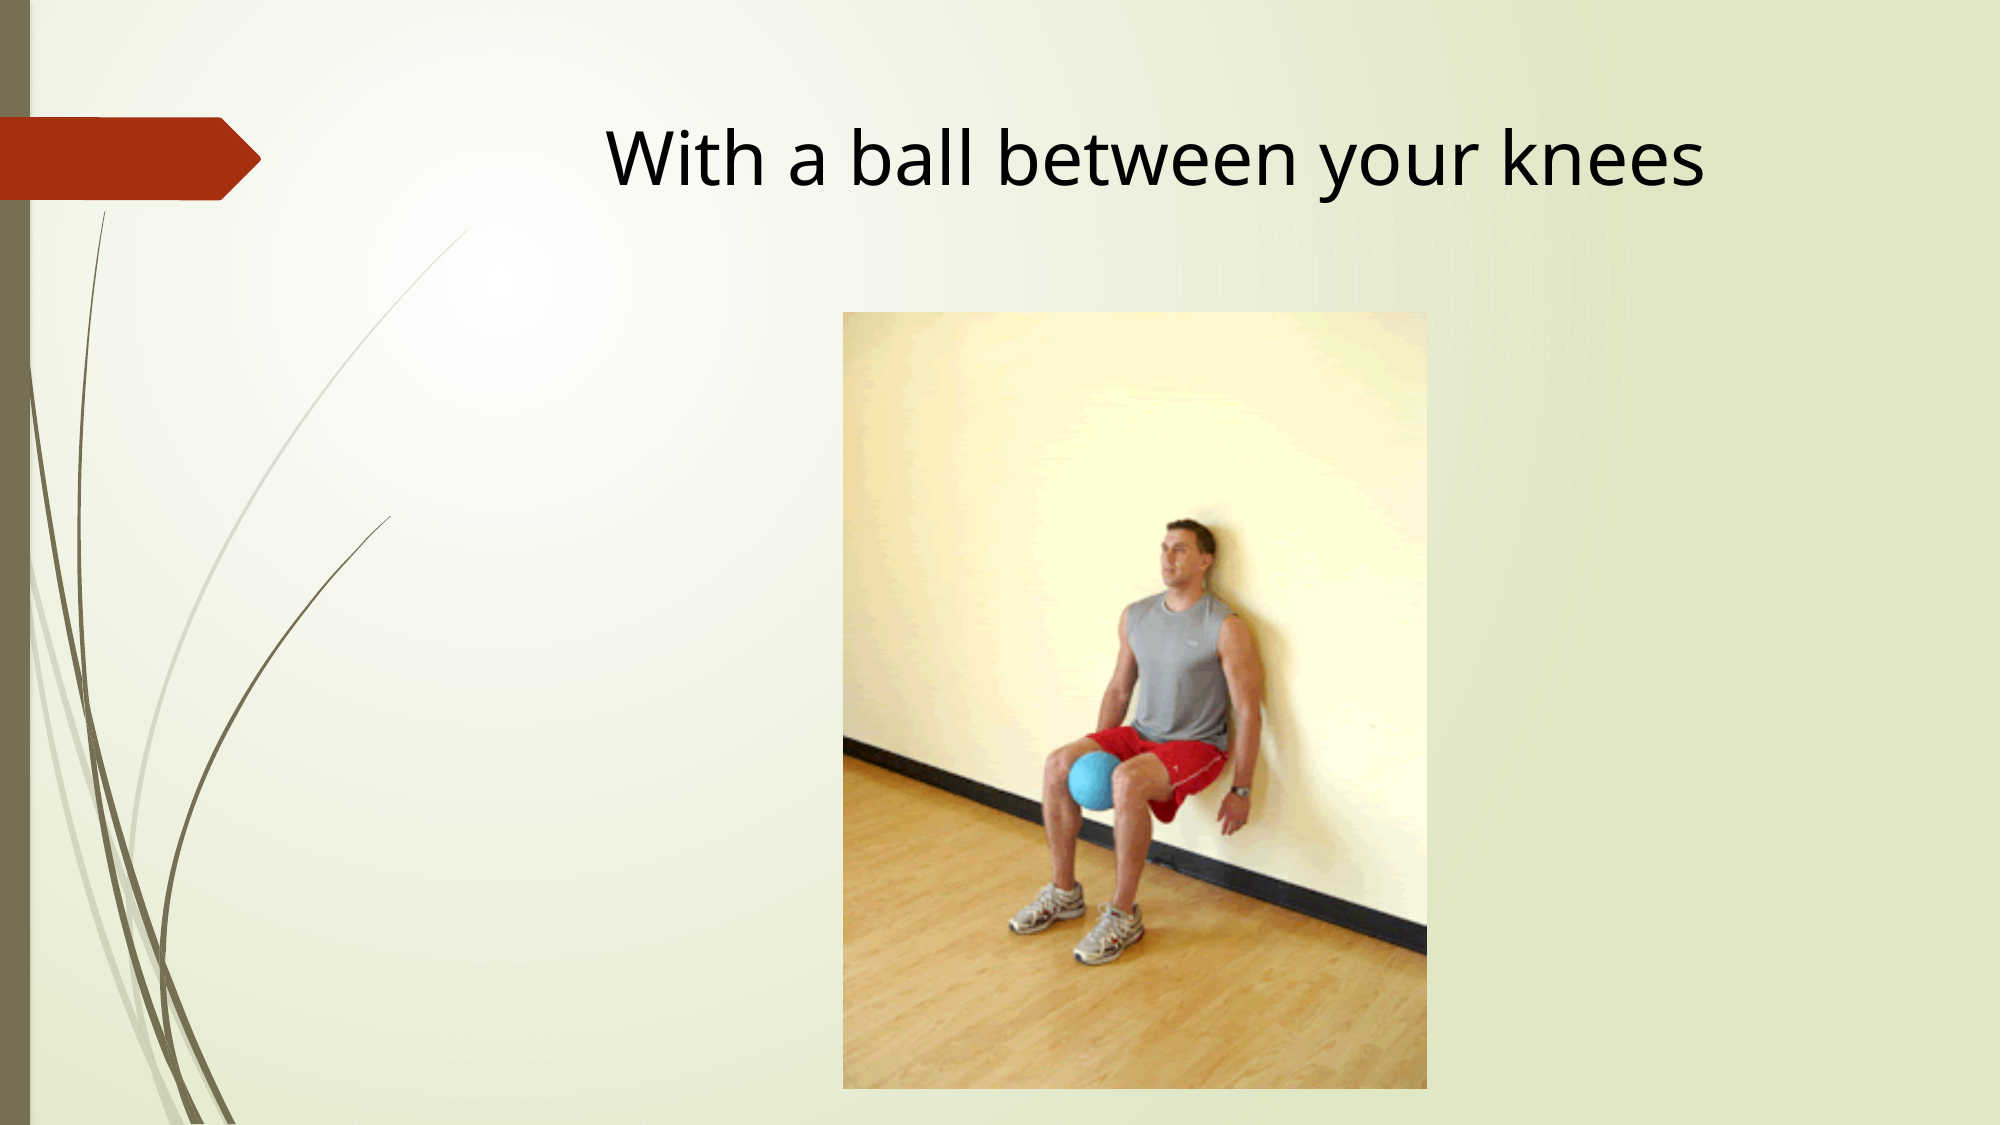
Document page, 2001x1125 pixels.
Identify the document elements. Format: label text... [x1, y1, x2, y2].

picture [843, 312, 1428, 1089]
title With a ball between your knees [425, 102, 1888, 313]
